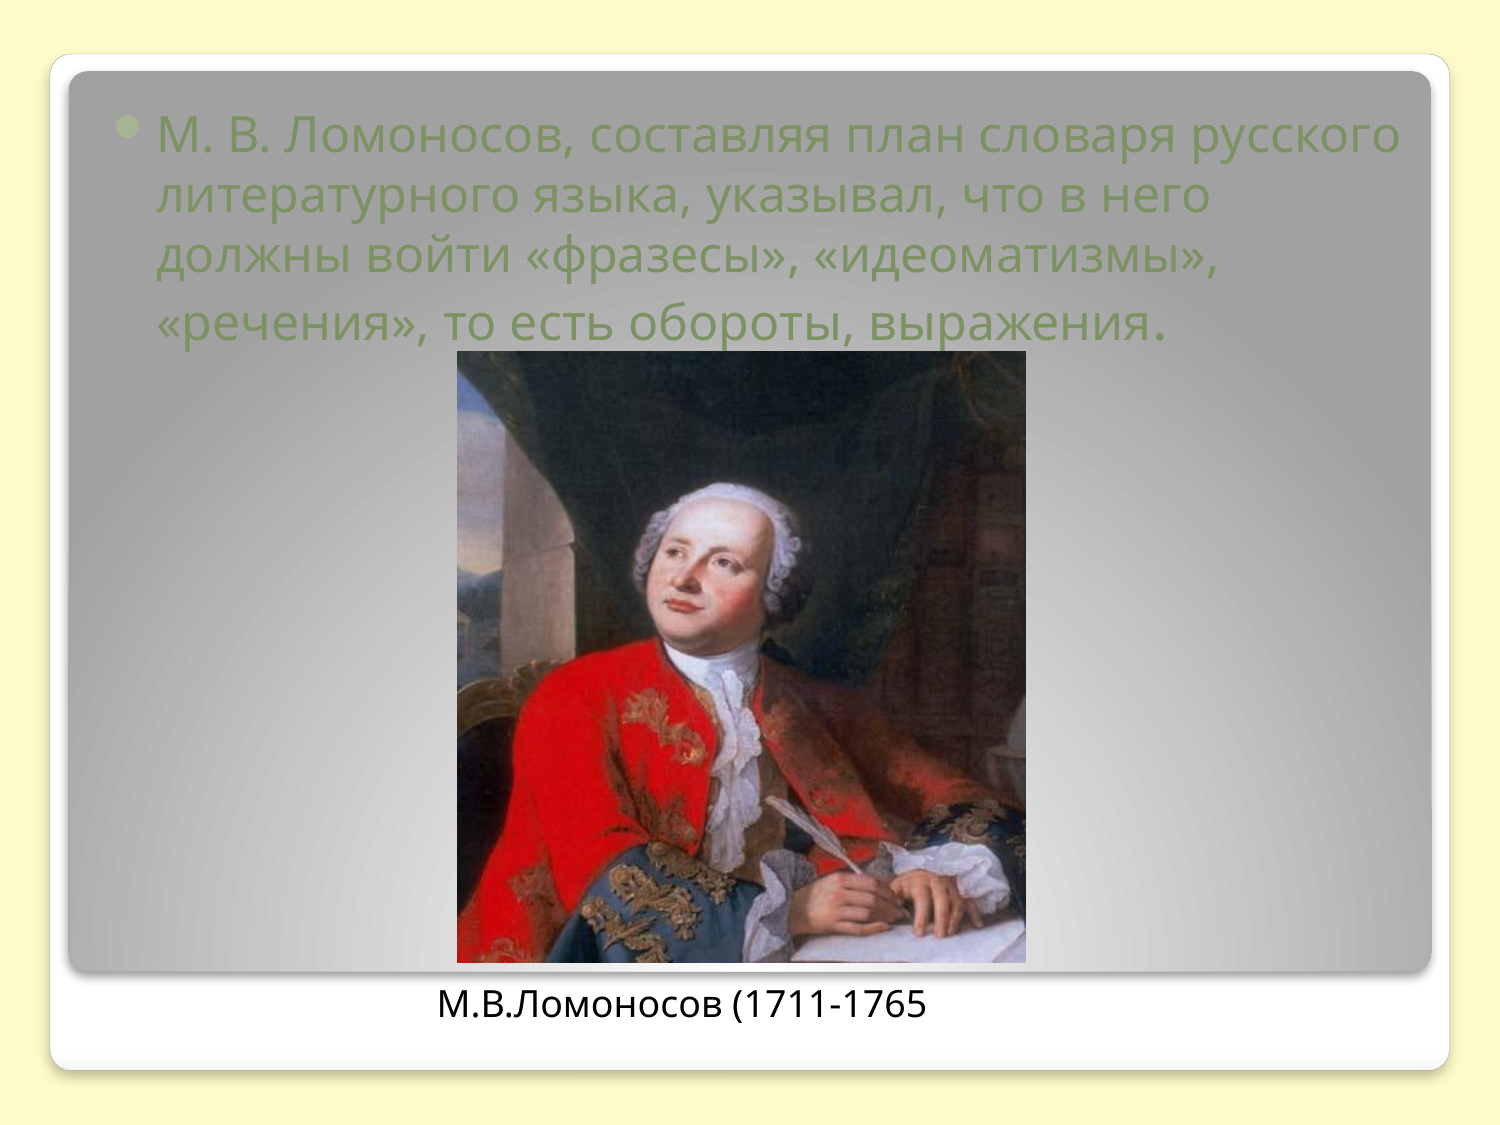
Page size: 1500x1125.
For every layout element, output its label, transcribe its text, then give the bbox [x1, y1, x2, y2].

text_box М.В.Ломоносов (1711-1765 [421, 972, 1067, 1033]
picture [456, 351, 1026, 964]
list М. В. Ломоносов, составляя план словаря русского литературного языка, указывал, что в него должны войти «фразесы», «идеоматизмы», «речения», то есть обороты, выражения. [82, 86, 1425, 774]
